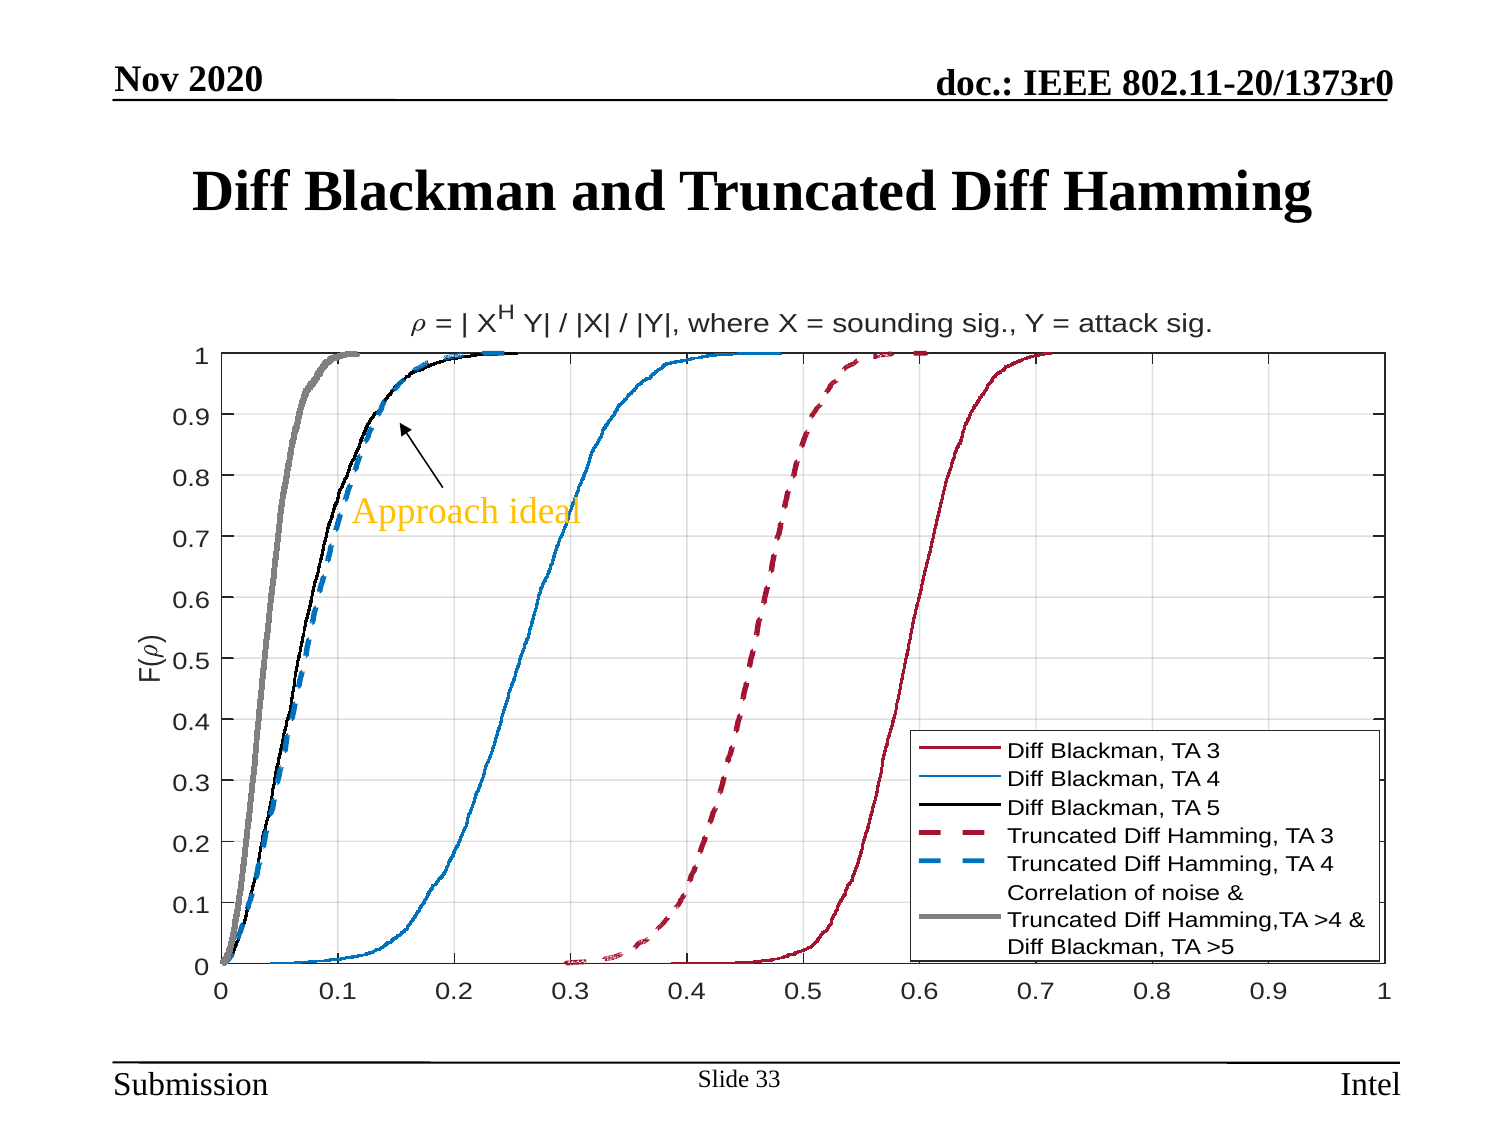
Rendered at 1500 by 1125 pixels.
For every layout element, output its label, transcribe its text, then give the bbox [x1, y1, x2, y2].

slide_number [114, 54, 423, 100]
slide_number Slide 33 [678, 1061, 800, 1123]
text_box Diff Blackman and Truncated Diff Hamming [115, 99, 1391, 275]
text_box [399, 422, 444, 488]
footer Intel [878, 1061, 1402, 1093]
picture [0, 279, 1500, 1027]
